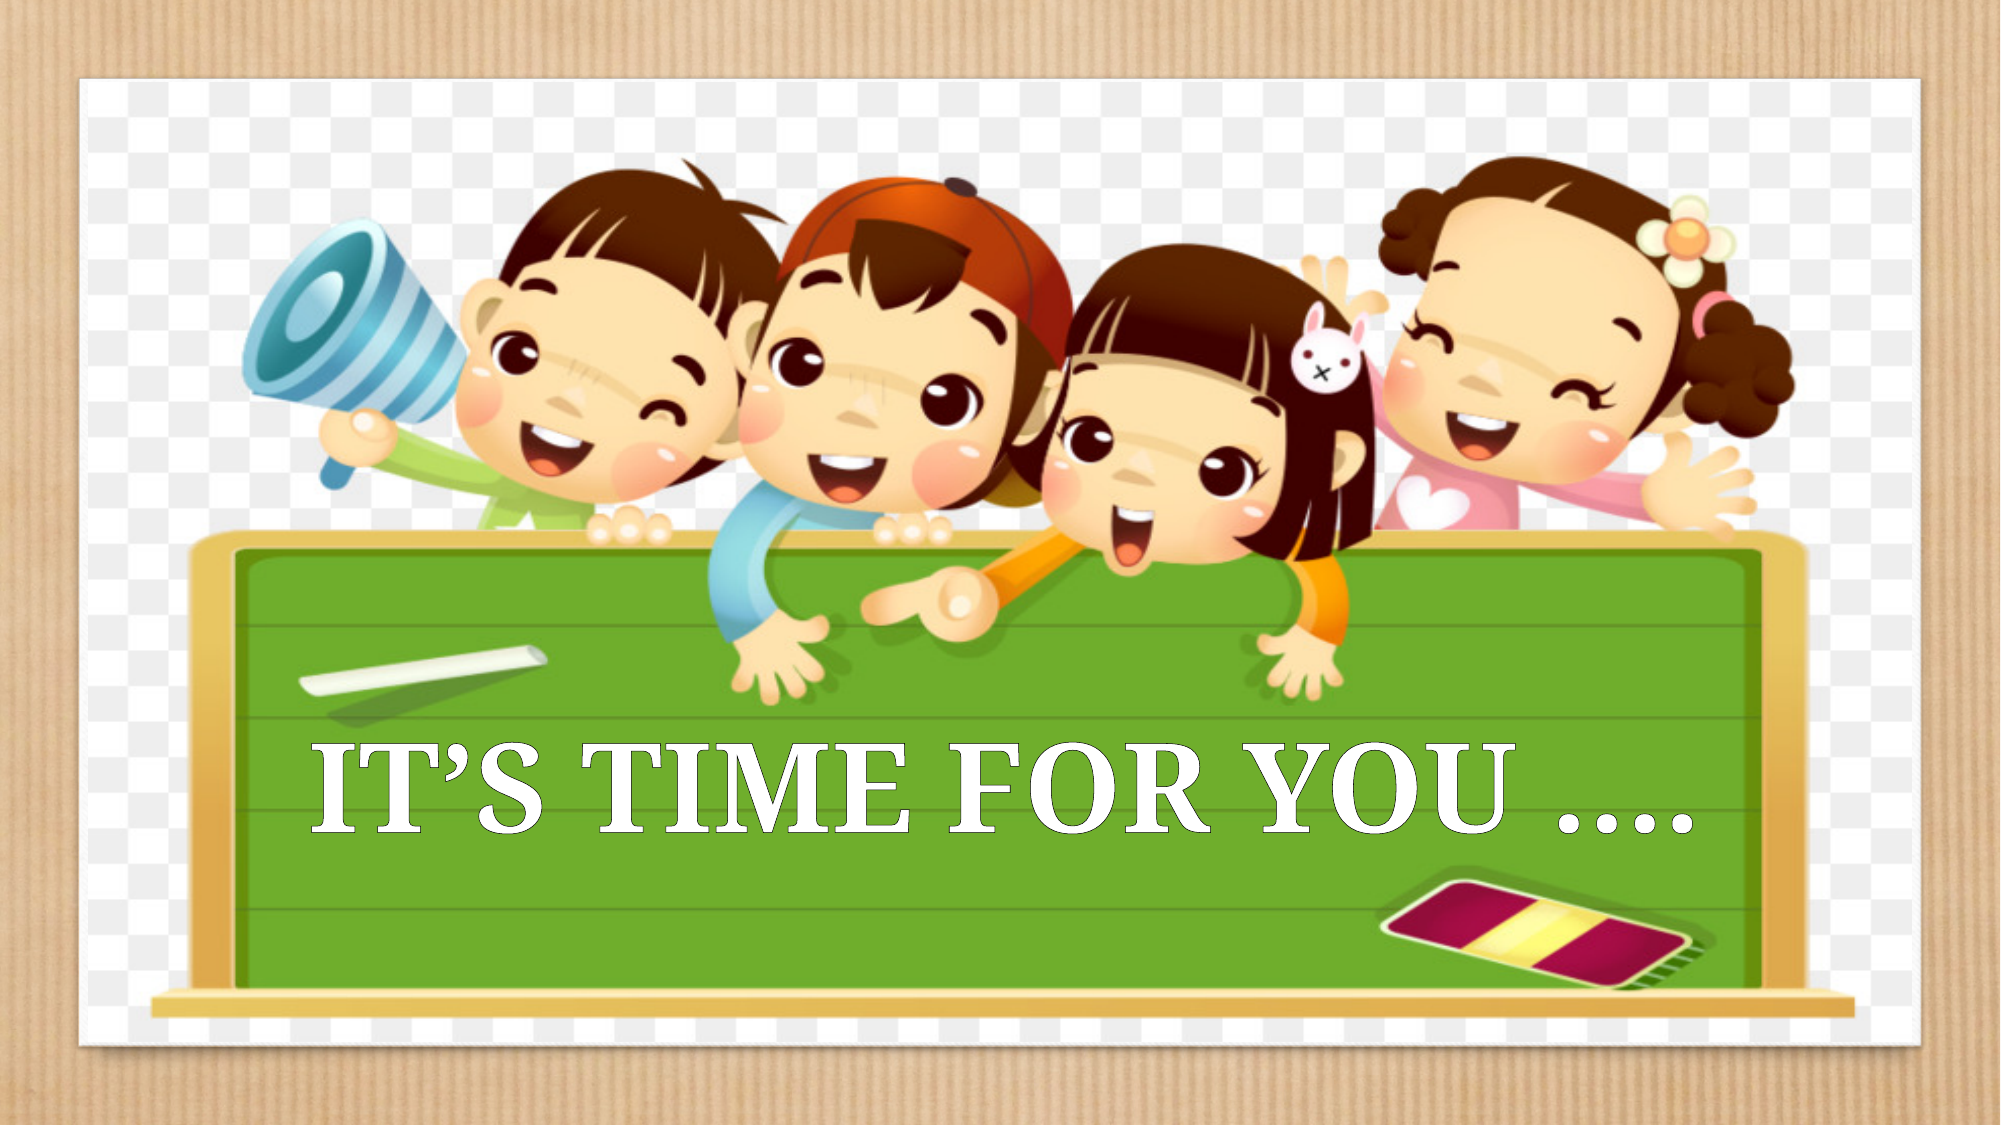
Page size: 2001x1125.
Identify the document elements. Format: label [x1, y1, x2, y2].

picture [0, 0, 2001, 1125]
list [88, 82, 1912, 1043]
